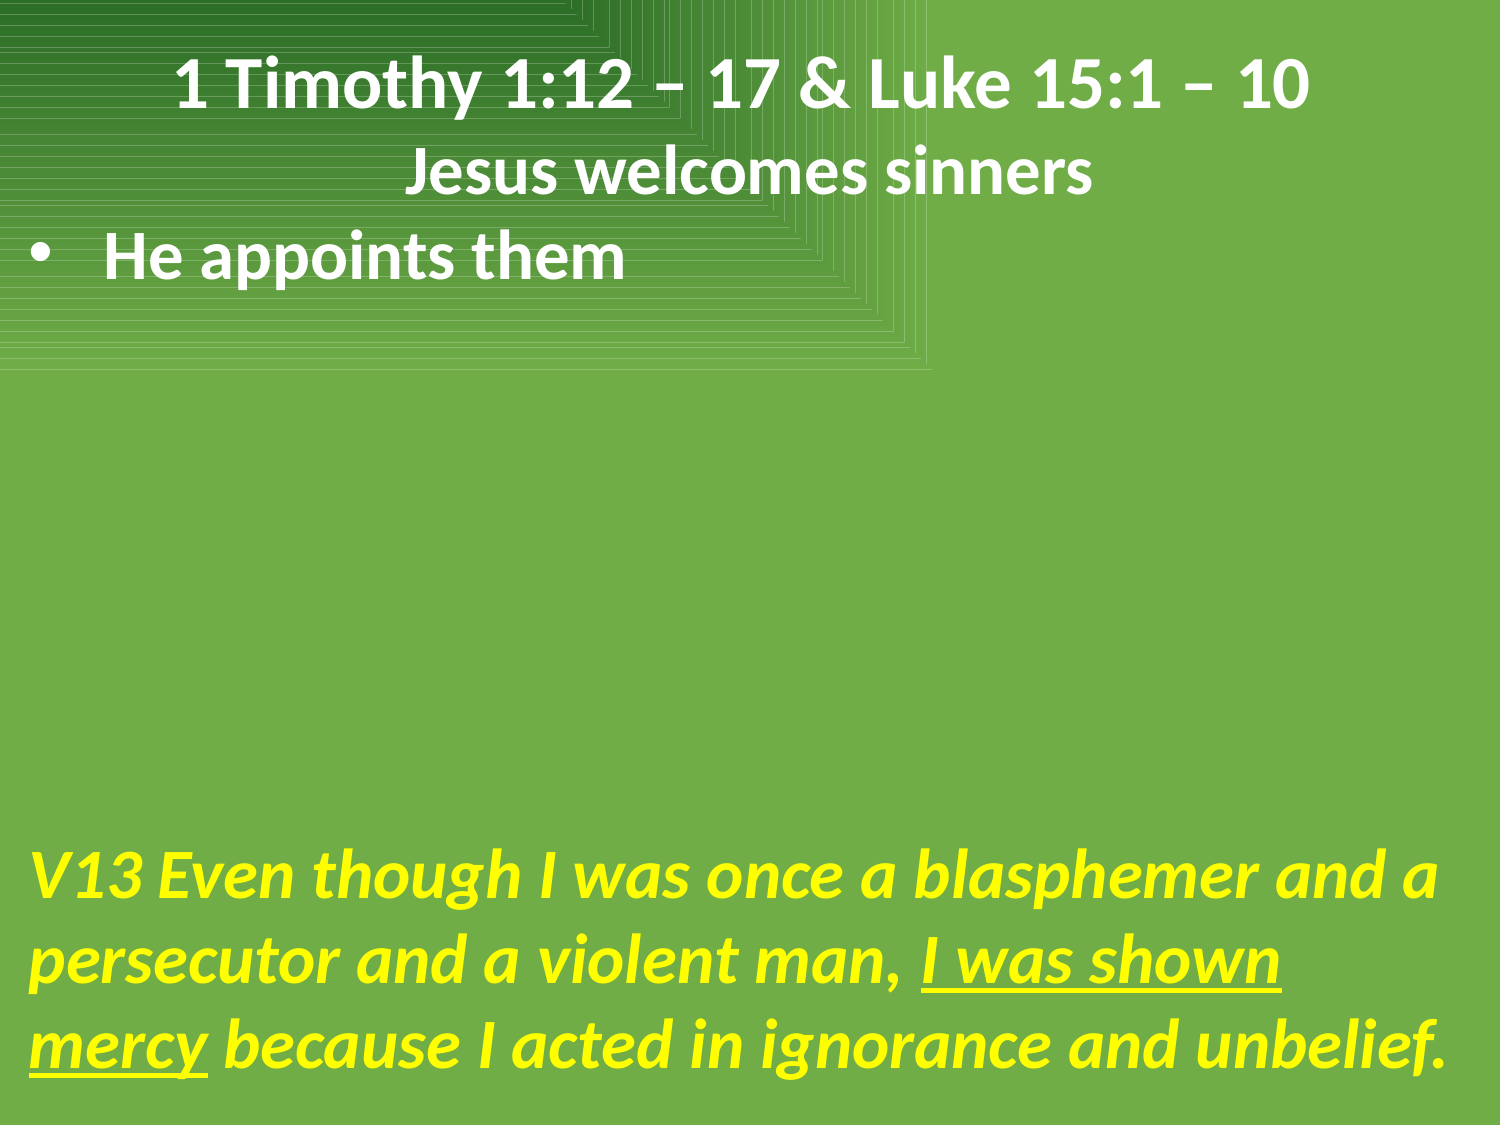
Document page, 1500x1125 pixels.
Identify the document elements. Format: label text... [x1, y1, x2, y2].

subtitle 1 Timothy 1:12 – 17 & Luke 15:1 – 10 Jesus welcomes sinners He appoints them V13 Even though I was once a blasphemer and a persecutor and a violent man, I was shown mercy because I acted in ignorance and unbelief. [13, 26, 1487, 1112]
